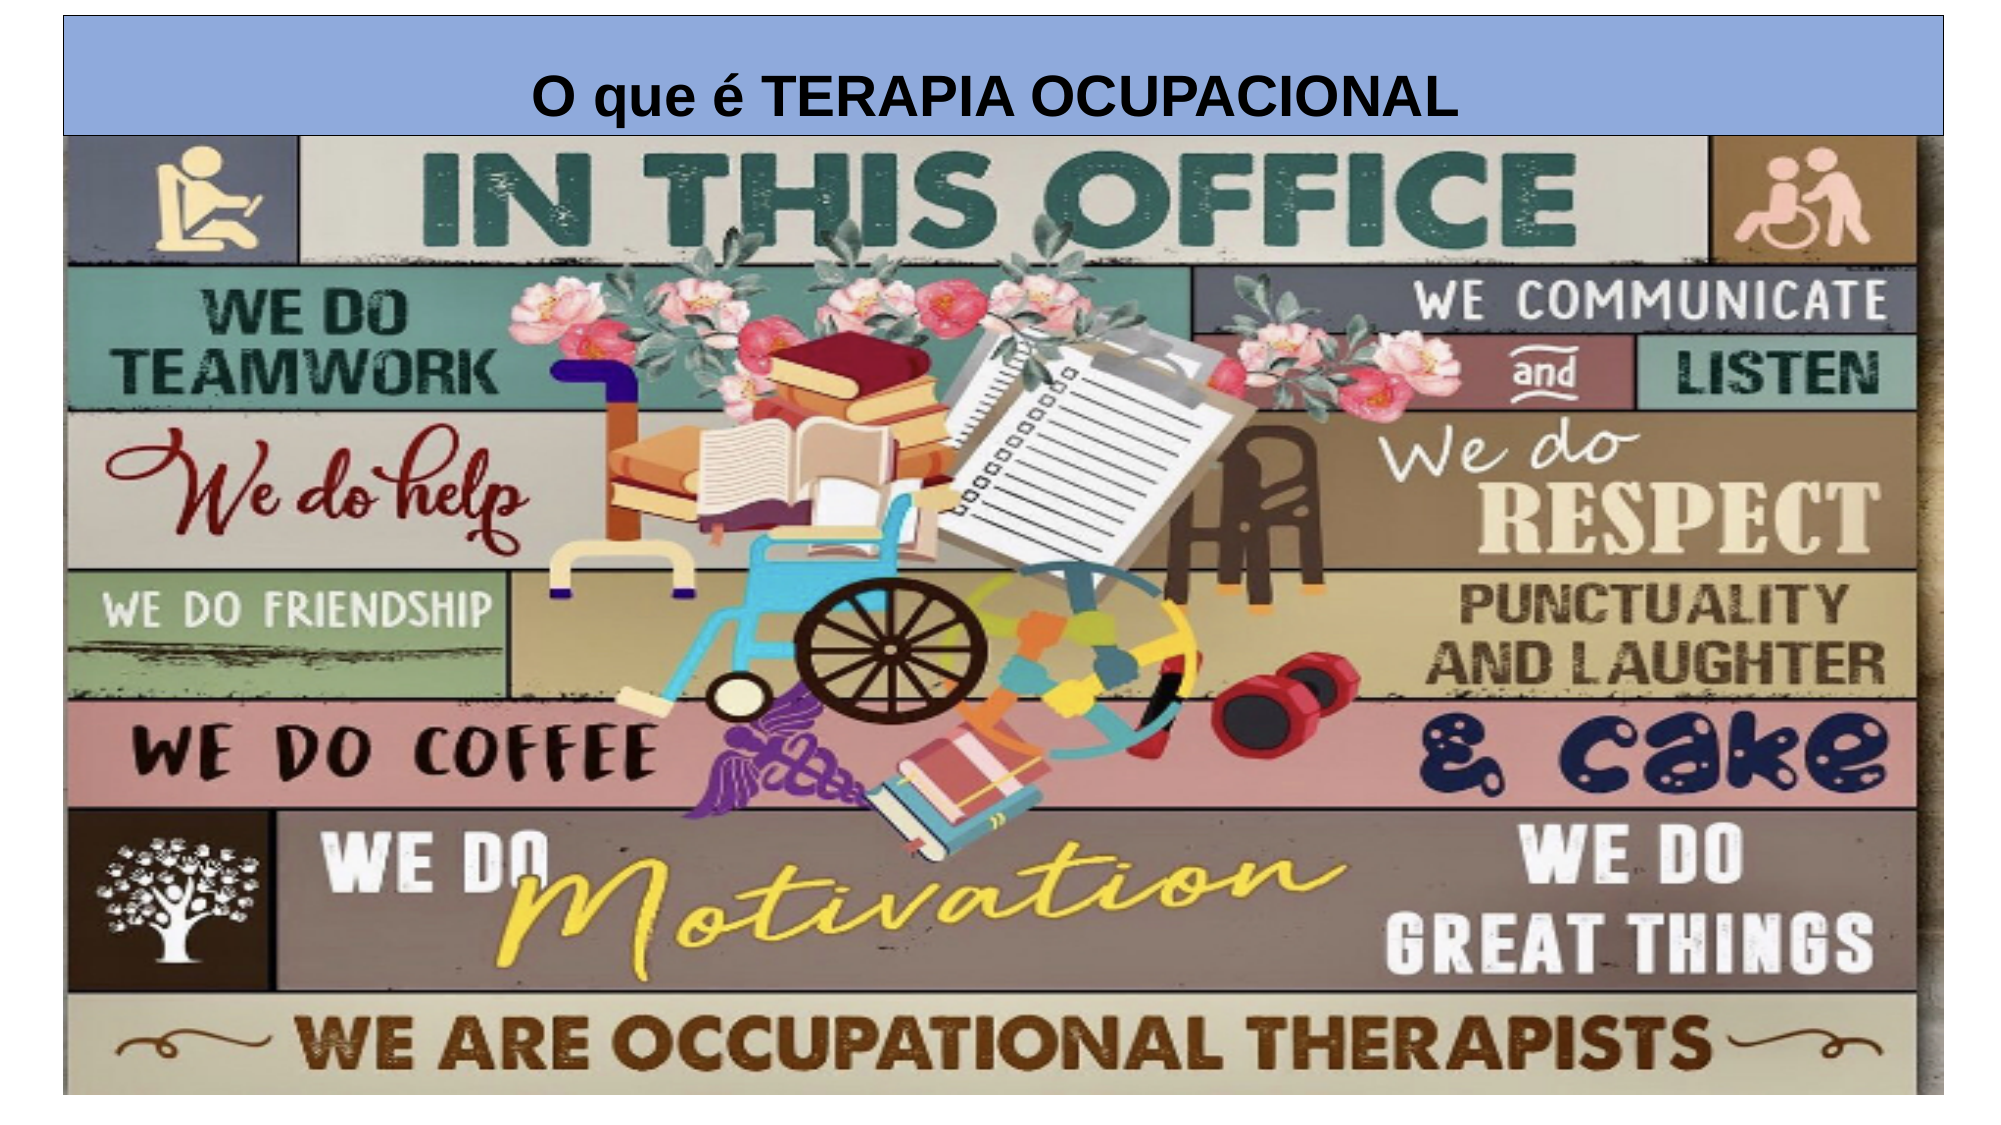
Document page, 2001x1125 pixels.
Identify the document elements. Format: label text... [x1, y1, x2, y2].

picture [63, 136, 1944, 1095]
text_box O que é TERAPIA OCUPACIONAL [63, 15, 1944, 136]
